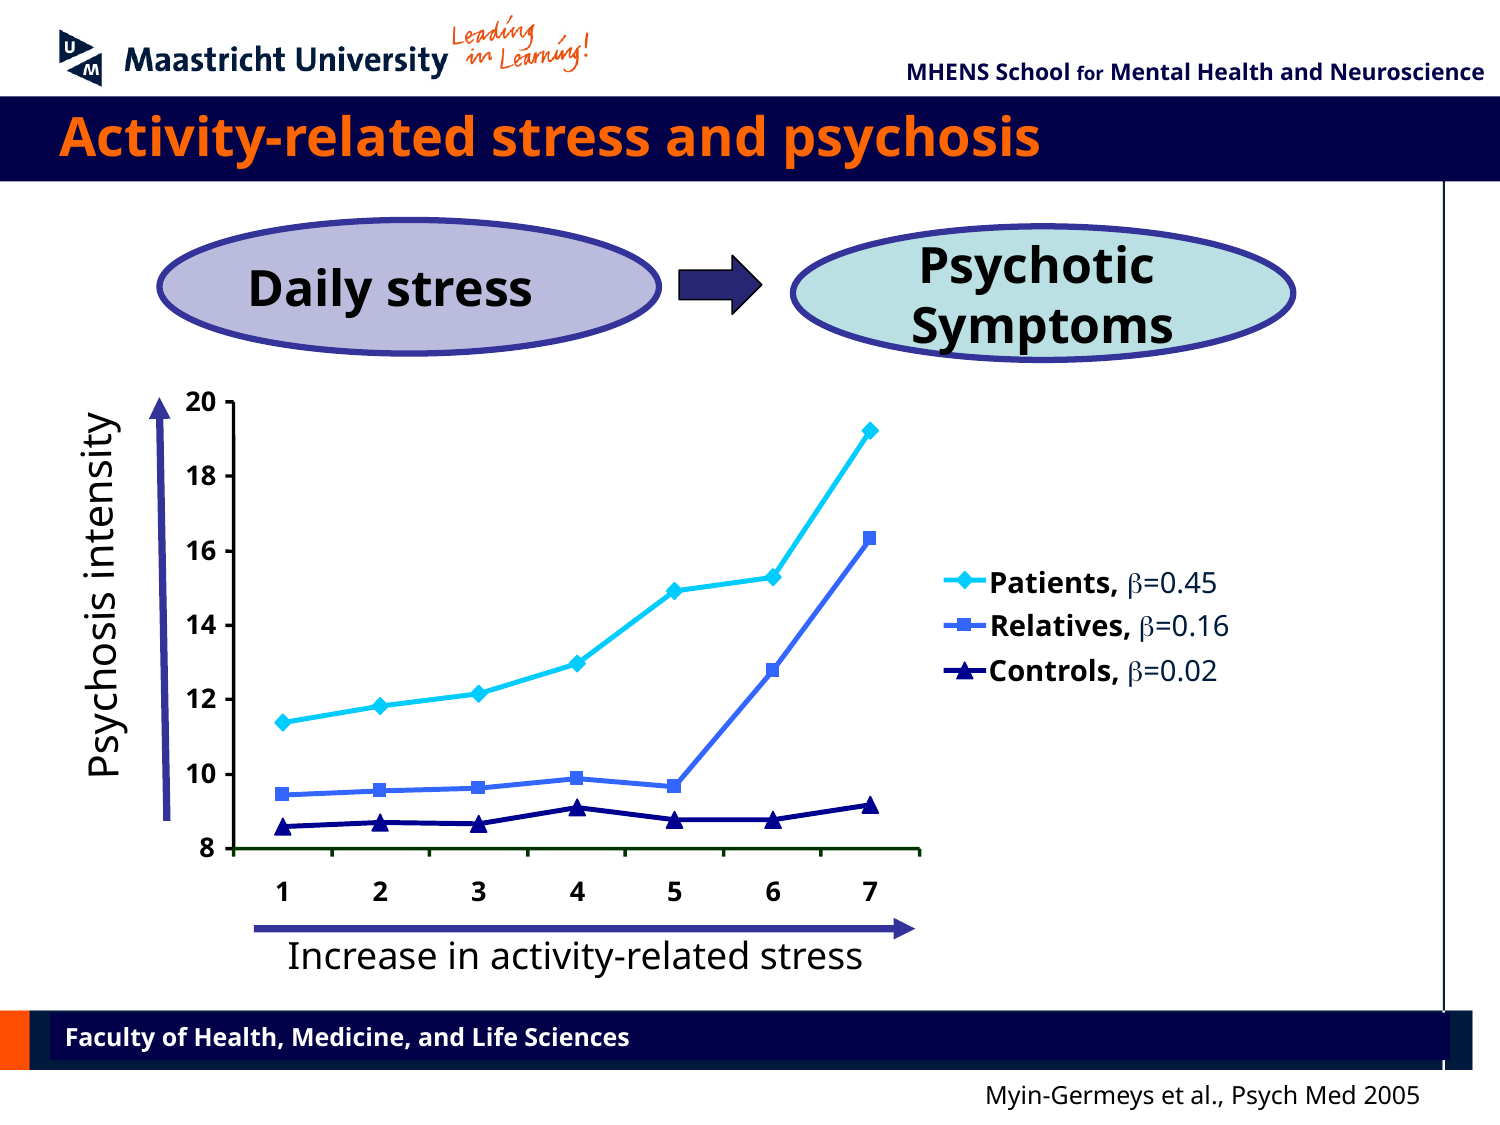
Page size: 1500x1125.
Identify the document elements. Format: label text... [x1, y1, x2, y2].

text_box Psychosis intensity [60, 397, 135, 796]
text_box Psychotic Symptoms [792, 226, 1294, 352]
text_box Increase in activity-related stress [272, 949, 879, 985]
text_box Faculty of Health, Medicine, and Life Sciences [50, 1012, 1450, 1061]
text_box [162, 353, 1235, 941]
picture [0, 182, 1500, 1125]
title Activity-related stress and psychosis [59, 101, 1447, 227]
text_box [0, 96, 1500, 182]
text_box MHENS School for Mental Health and Neuroscience [749, 50, 1500, 93]
text_box Myin-Germeys et al., Psych Med 2005 [970, 1072, 1437, 1117]
text_box Daily stress [159, 219, 660, 352]
picture [0, 0, 1500, 96]
picture [463, 227, 986, 353]
text_box [679, 255, 762, 315]
